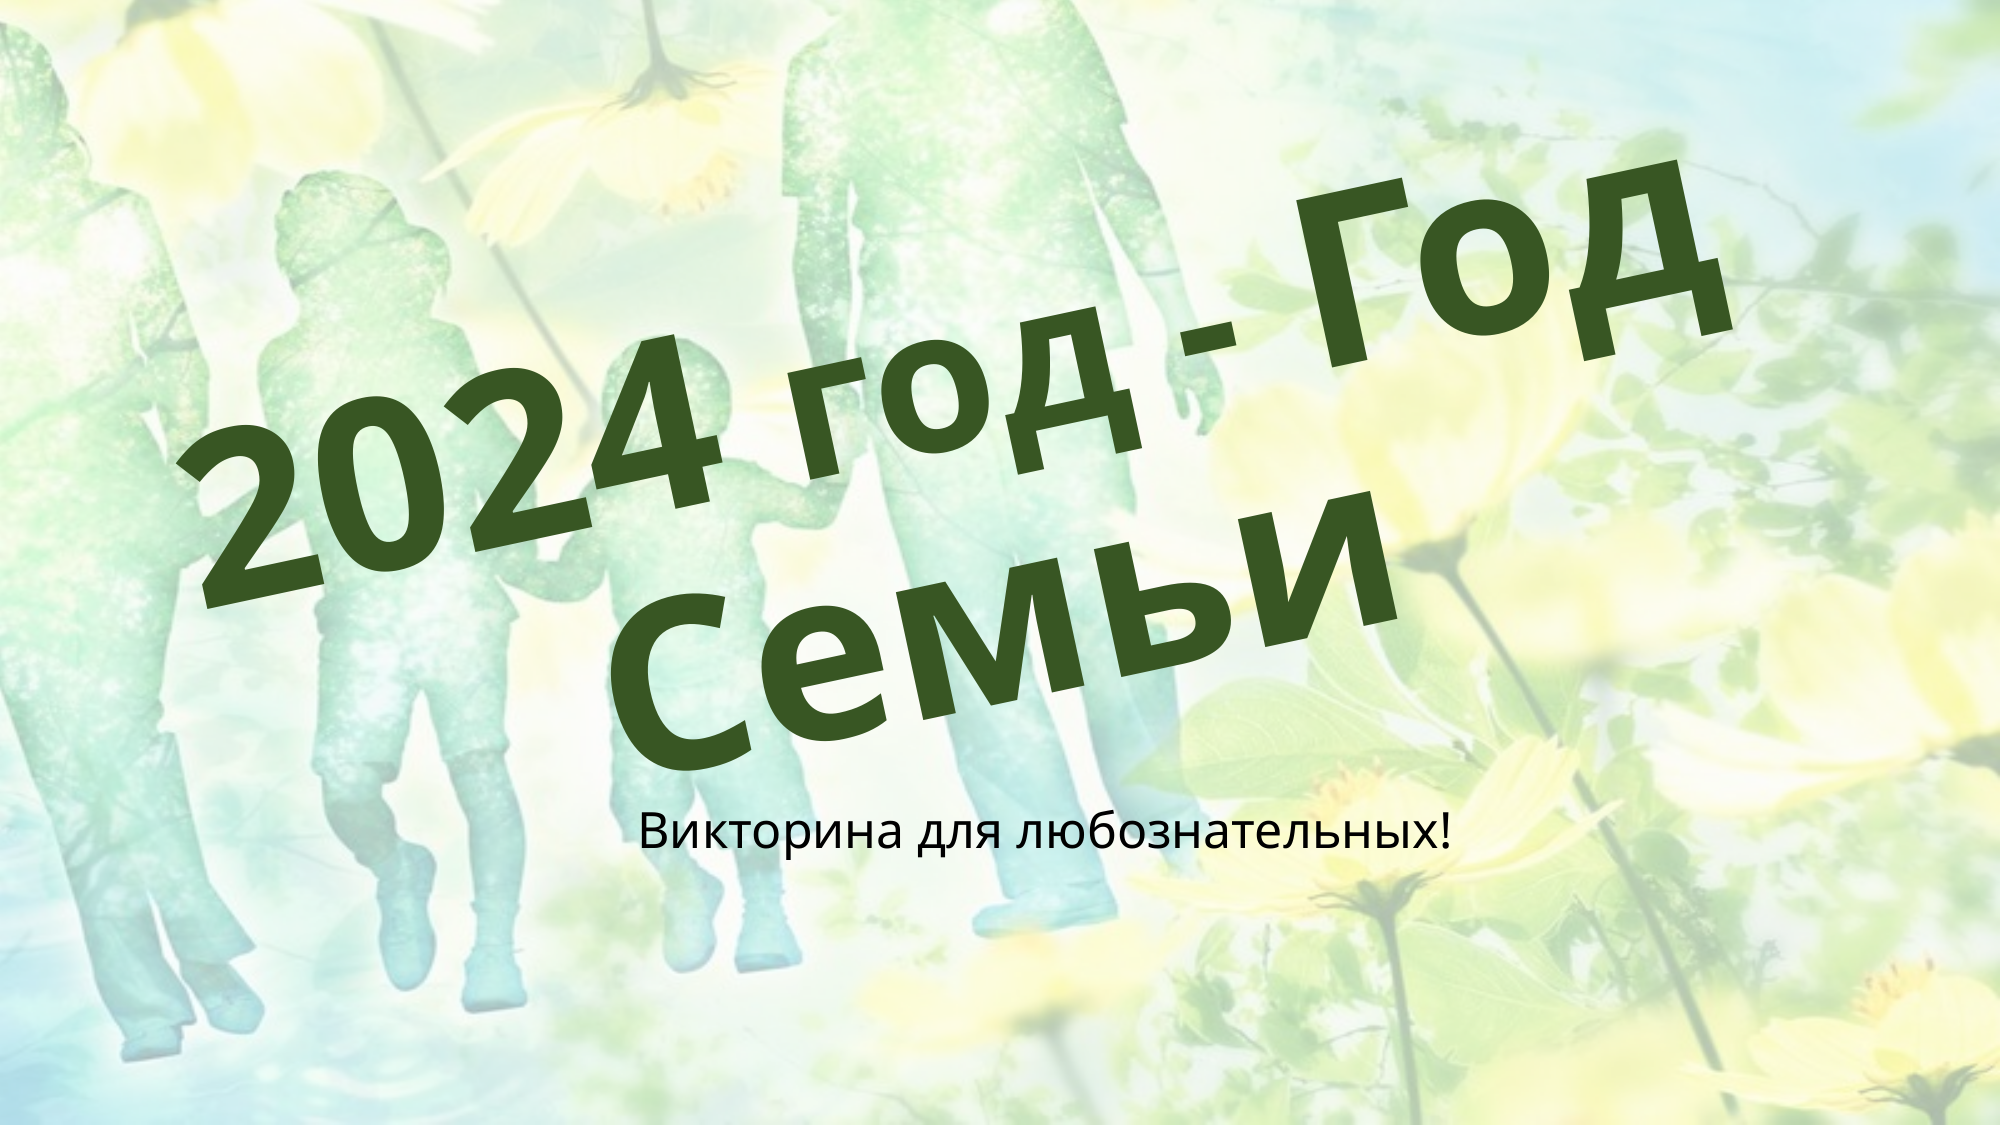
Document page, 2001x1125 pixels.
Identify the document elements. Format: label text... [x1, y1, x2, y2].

subtitle Викторина для любознательных! [295, 798, 1796, 934]
title 2024 год - Год Семьи [9, 27, 1935, 953]
